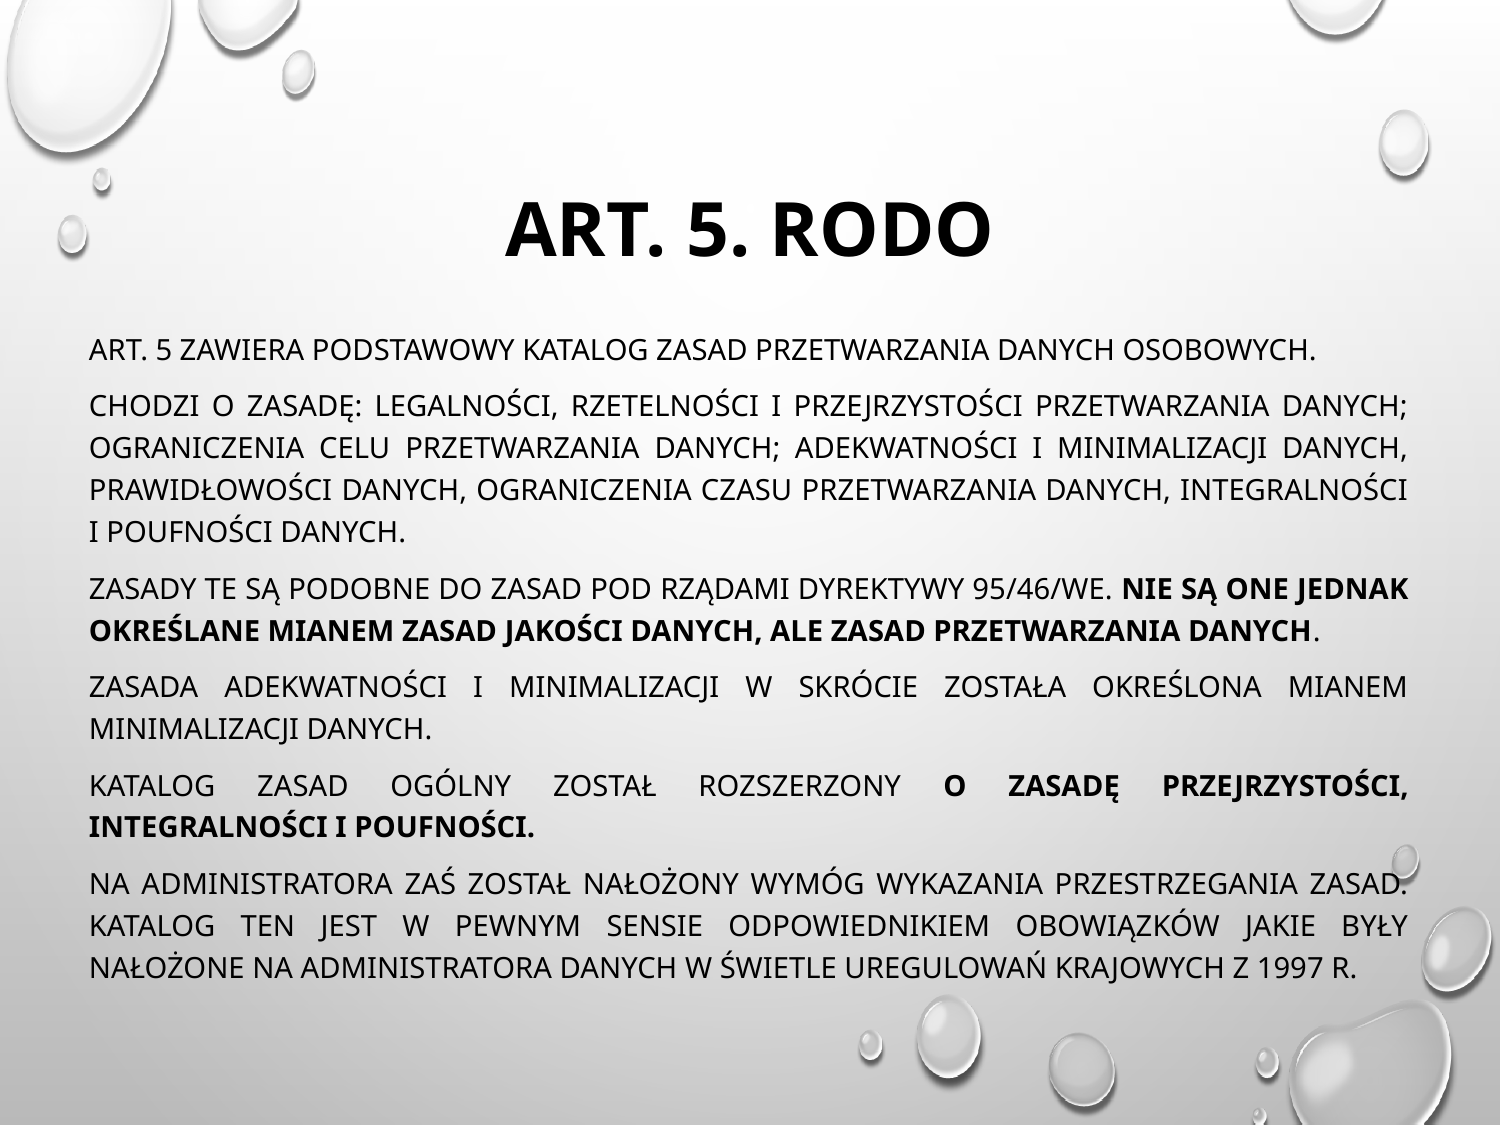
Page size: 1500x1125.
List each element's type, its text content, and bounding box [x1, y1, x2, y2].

picture [0, 0, 1500, 1125]
list Art. 5 Zawiera podstawowy katalog zasad przetwarzania danych osobowych. Chodzi o zasadę: legalności, rzetelności i przejrzystości przetwarzania danych; ograniczenia celu przetwarzania danych; adekwatności i minimalizacji danych, prawidłowości danych, ograniczenia czasu przetwarzania danych, integralności i poufności danych. Zasady te są podobne do zasad pod rządami dyrektywy 95/46/WE. Nie są one jednak określane mianem zasad jakości danych, ale zasad przetwarzania danych. Zasada adekwatności i minimalizacji w skrócie została określona mianem minimalizacji danych. Katalog zasad ogólny został rozszerzony o zasadę przejrzystości, integralności i poufności. Na administratora zaś został nałożony wymóg wykazania przestrzegania zasad. Katalog ten jest w pewnym sensie odpowiednikiem obowiązków jakie były nałożone na administratora danych w świetle uregulowań krajowych z 1997 r. [73, 267, 1424, 1010]
title Art. 5. RODO [112, 101, 1388, 267]
